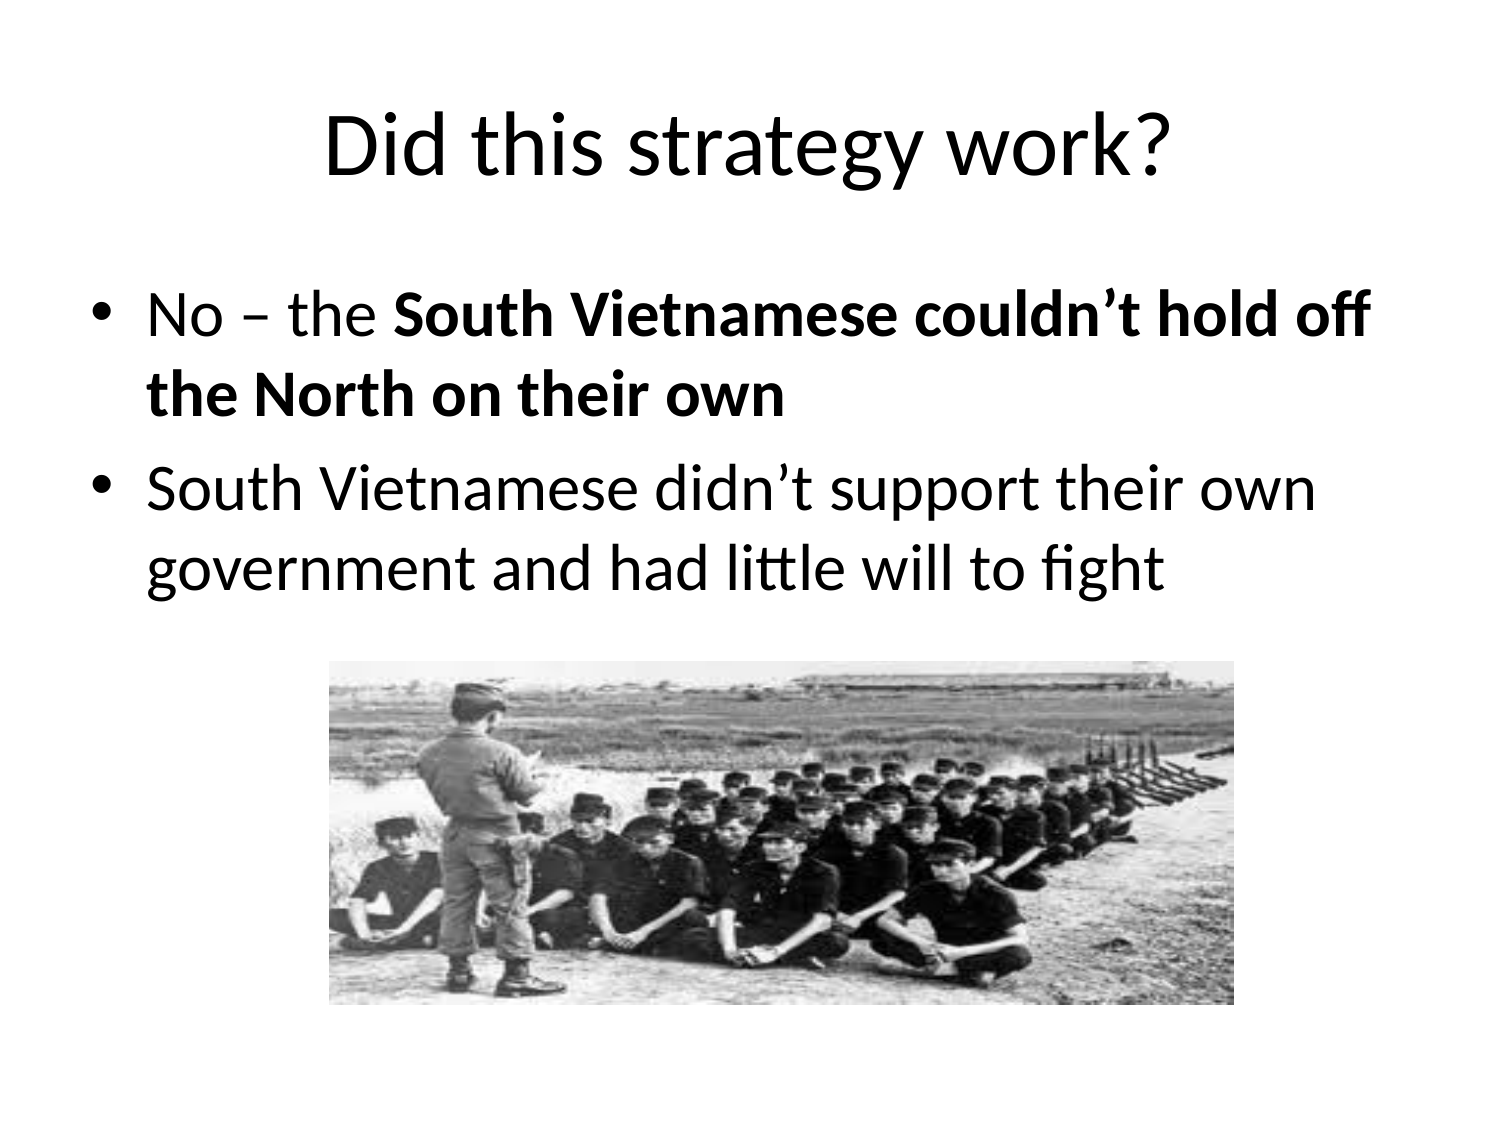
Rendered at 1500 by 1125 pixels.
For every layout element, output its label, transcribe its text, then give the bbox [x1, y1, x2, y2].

title Did this strategy work? [75, 45, 1425, 233]
picture [329, 660, 1234, 1006]
list No – the South Vietnamese couldn’t hold off the North on their own South Vietnamese didn’t support their own government and had little will to fight [75, 262, 1425, 1005]
